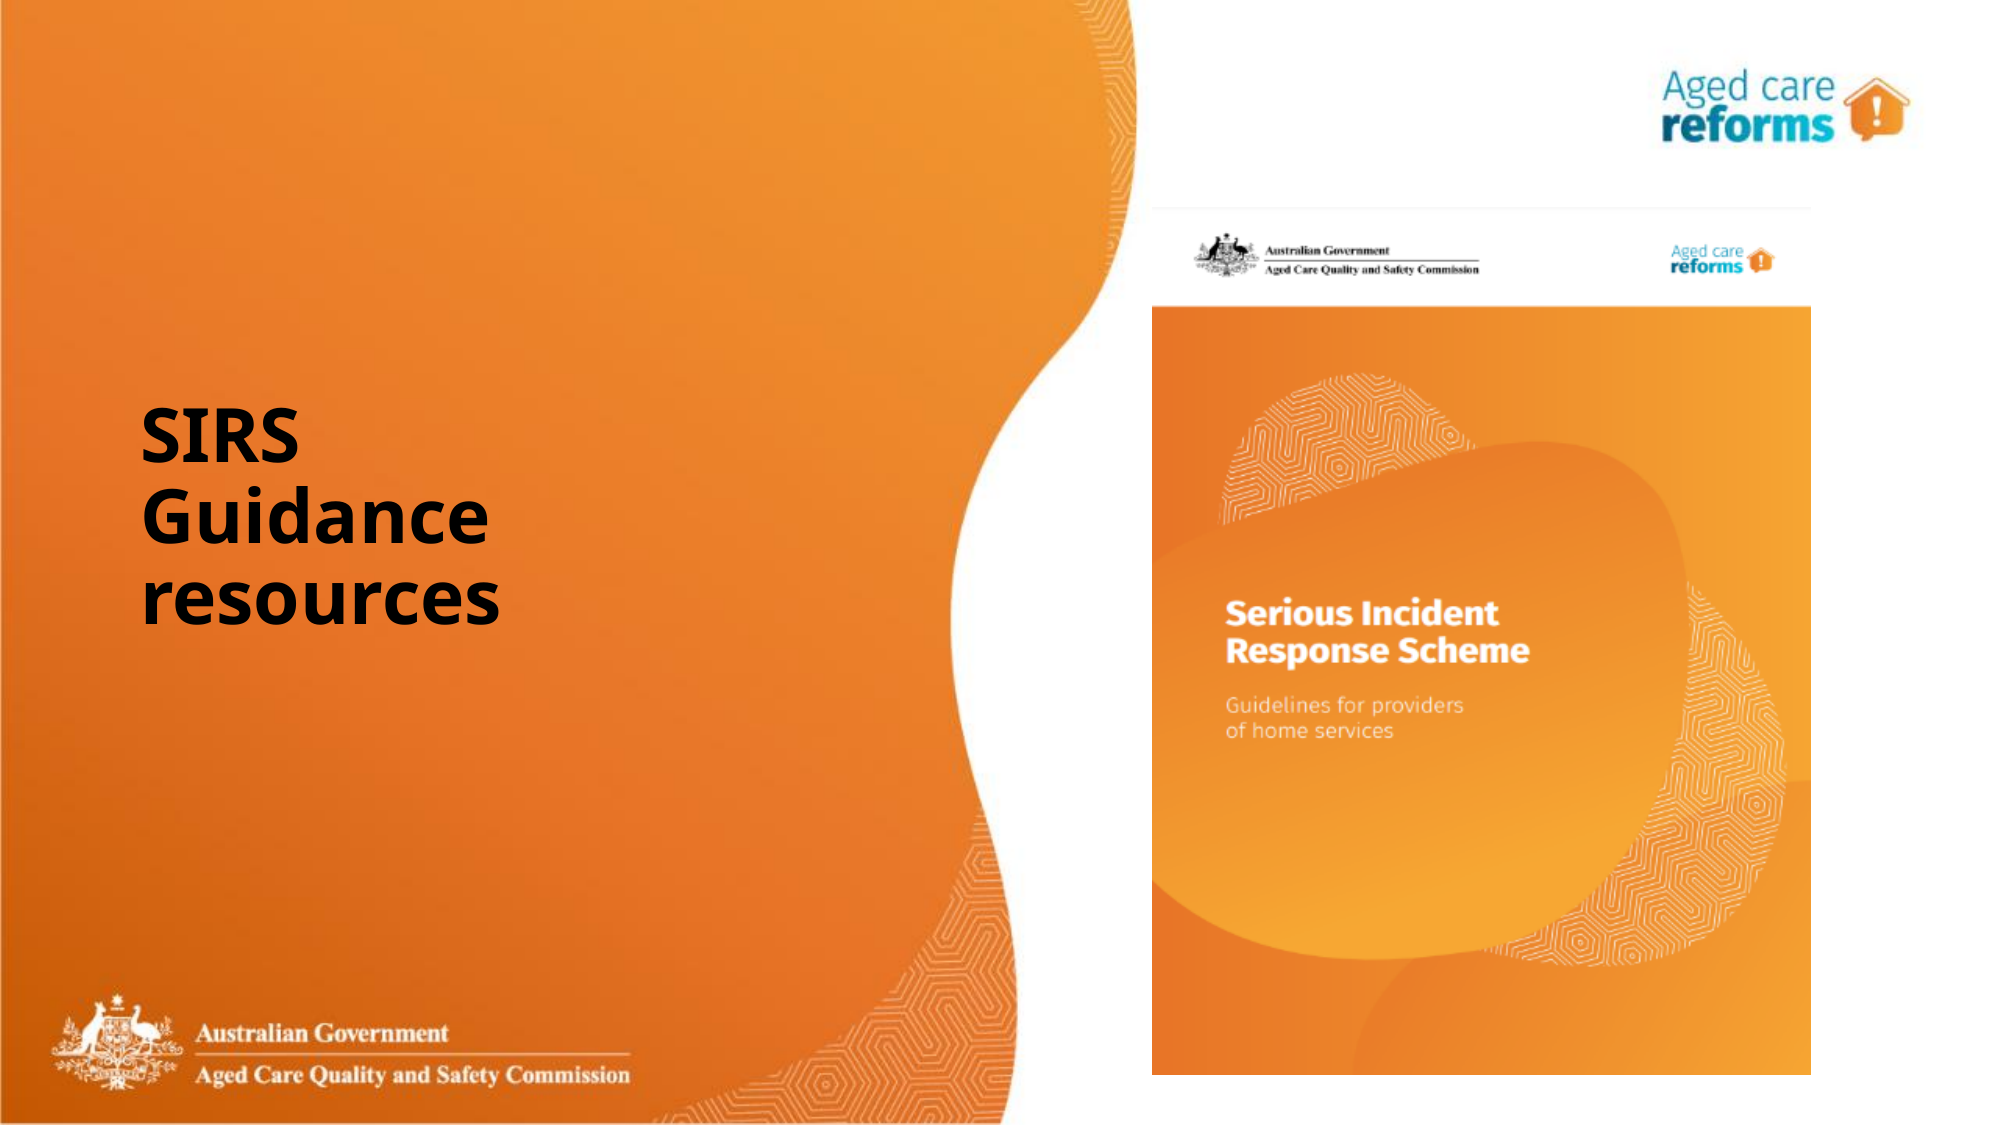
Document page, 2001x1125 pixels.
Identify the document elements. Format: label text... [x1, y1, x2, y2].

title SIRS Guidance resources [125, 390, 864, 614]
picture [0, 0, 2000, 1125]
